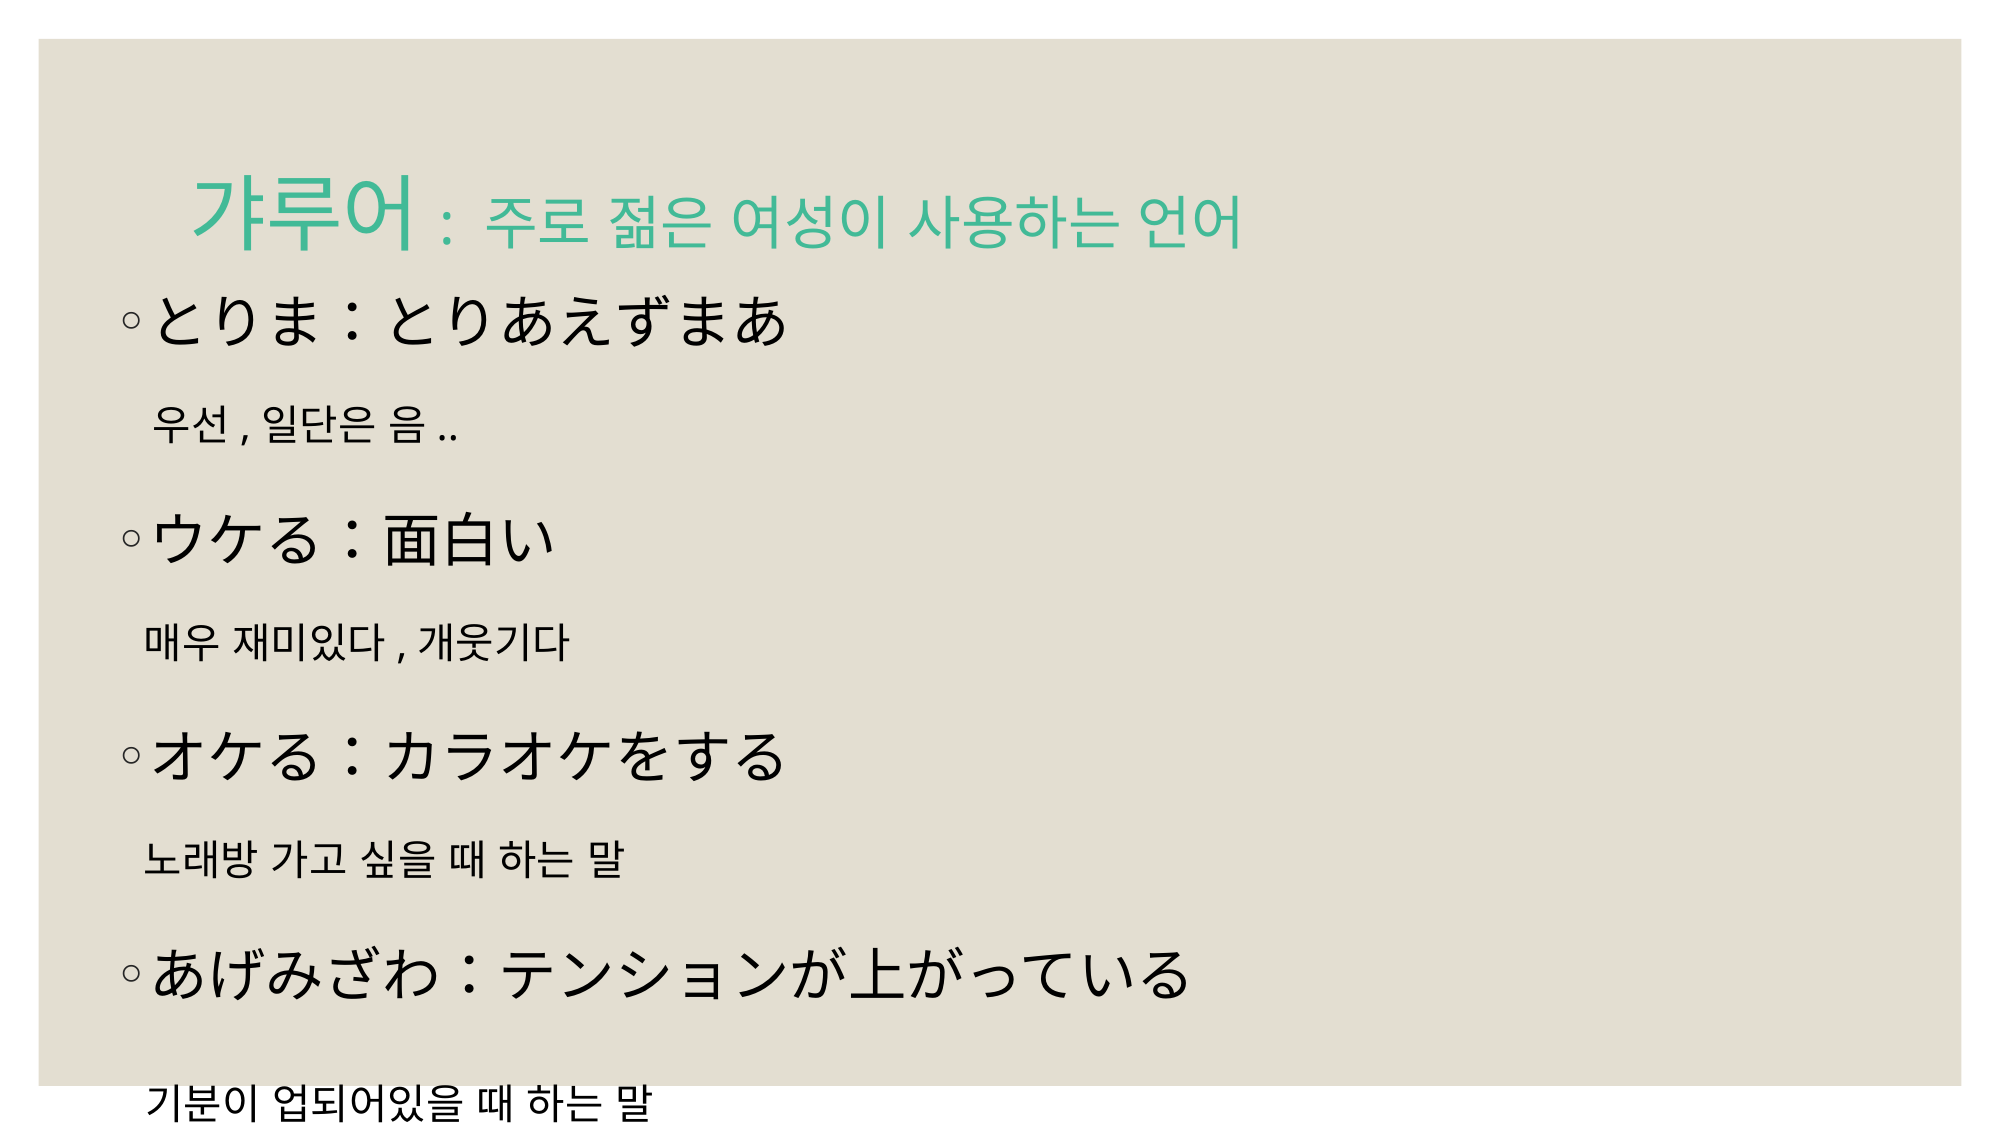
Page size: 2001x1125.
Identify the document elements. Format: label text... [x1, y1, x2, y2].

title 갸루어: 주로 젊은 여성이 사용하는 언어 [174, 105, 1825, 331]
list とりま：とりあえずまあ 우선,일단은 음.. ウケる：面白い 매우 재미있다,개웃기다 オケる：カラオケをする 노래방 가고 싶을 때 하는 말 あげみざわ：テンションが上がっている 기분이 업되어있을 때 하는 말 [99, 243, 1900, 1125]
